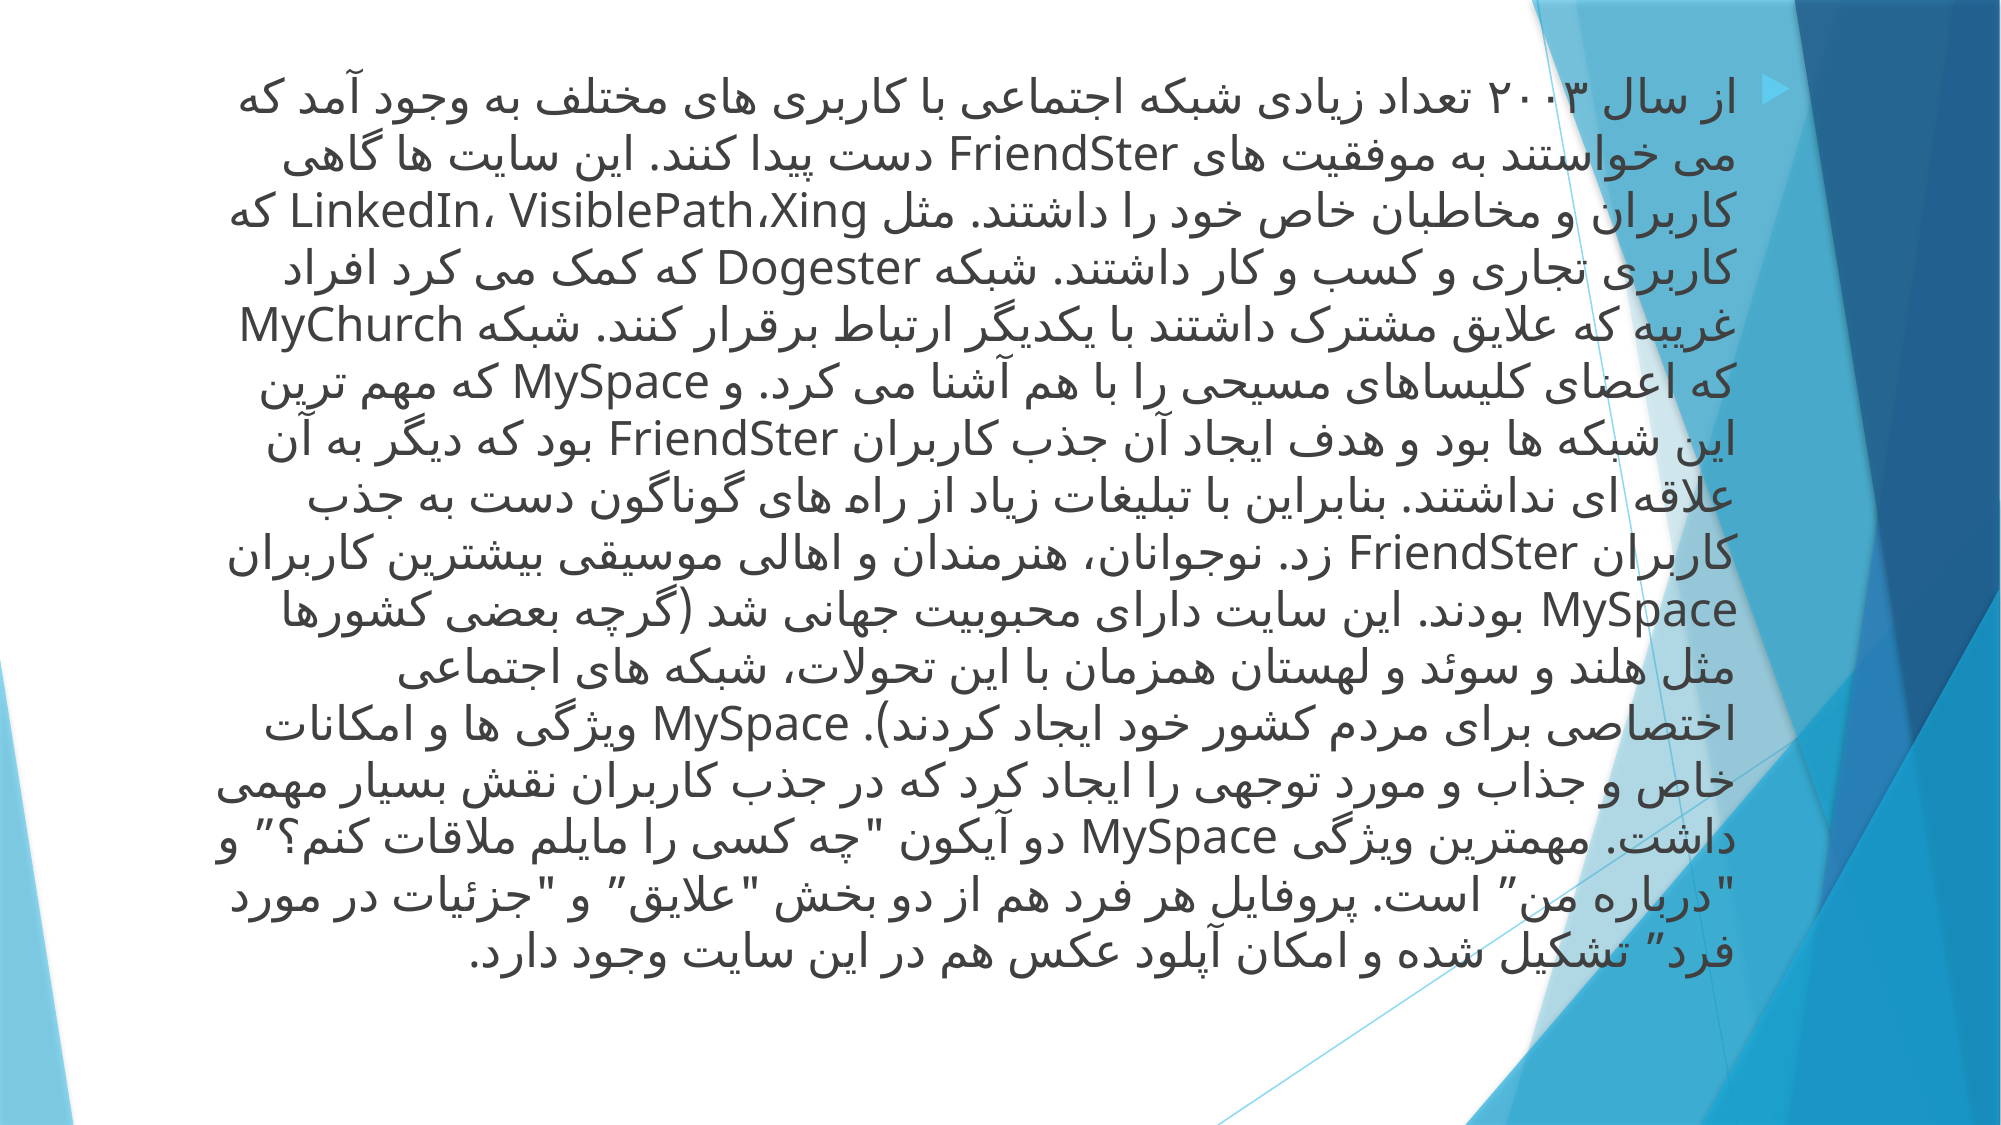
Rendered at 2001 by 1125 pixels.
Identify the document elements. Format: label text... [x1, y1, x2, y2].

list از سال ۲۰۰۳ تعداد زیادی شبکه اجتماعی با کاربری های مختلف به وجود آمد که می خواستند به موفقیت های FriendSter دست پیدا کنند. این سایت ها گاهی کاربران و مخاطبان خاص خود را داشتند. مثل LinkedIn، VisiblePath،Xing که کاربری تجاری و کسب و کار داشتند. شبکه Dogester که کمک می کرد افراد غریبه که علایق مشترک داشتند با یکدیگر ارتباط برقرار کنند. شبکه MyChurch که اعضای کلیساهای مسیحی را با هم آشنا می کرد. و MySpace که مهم ترین این شبکه ها بود و هدف ایجاد آن جذب کاربران FriendSter بود که دیگر به آن علاقه ای نداشتند. بنابراین با تبلیغات زیاد از راه های گوناگون دست به جذب کاربران FriendSter زد. نوجوانان، هنرمندان و اهالی موسیقی بیشترین کاربران MySpace بودند. این سایت دارای محبوبیت جهانی شد (گرچه بعضی کشورها مثل هلند و سوئد و لهستان همزمان با این تحولات، شبکه های اجتماعی اختصاصی برای مردم کشور خود ایجاد کردند). MySpace ویژگی ها و امکانات خاص و جذاب و مورد توجهی را ایجاد کرد که در جذب کاربران نقش بسیار مهمی داشت. مهمترین ویژگی MySpace دو آیکون "چه کسی را مایلم ملاقات کنم؟” و "درباره من” است. پروفایل هر فرد هم از دو بخش "علایق” و "جزئیات در مورد فرد” تشکیل شده و امکان آپلود عکس هم در این سایت وجود دارد. [187, 58, 1808, 1000]
